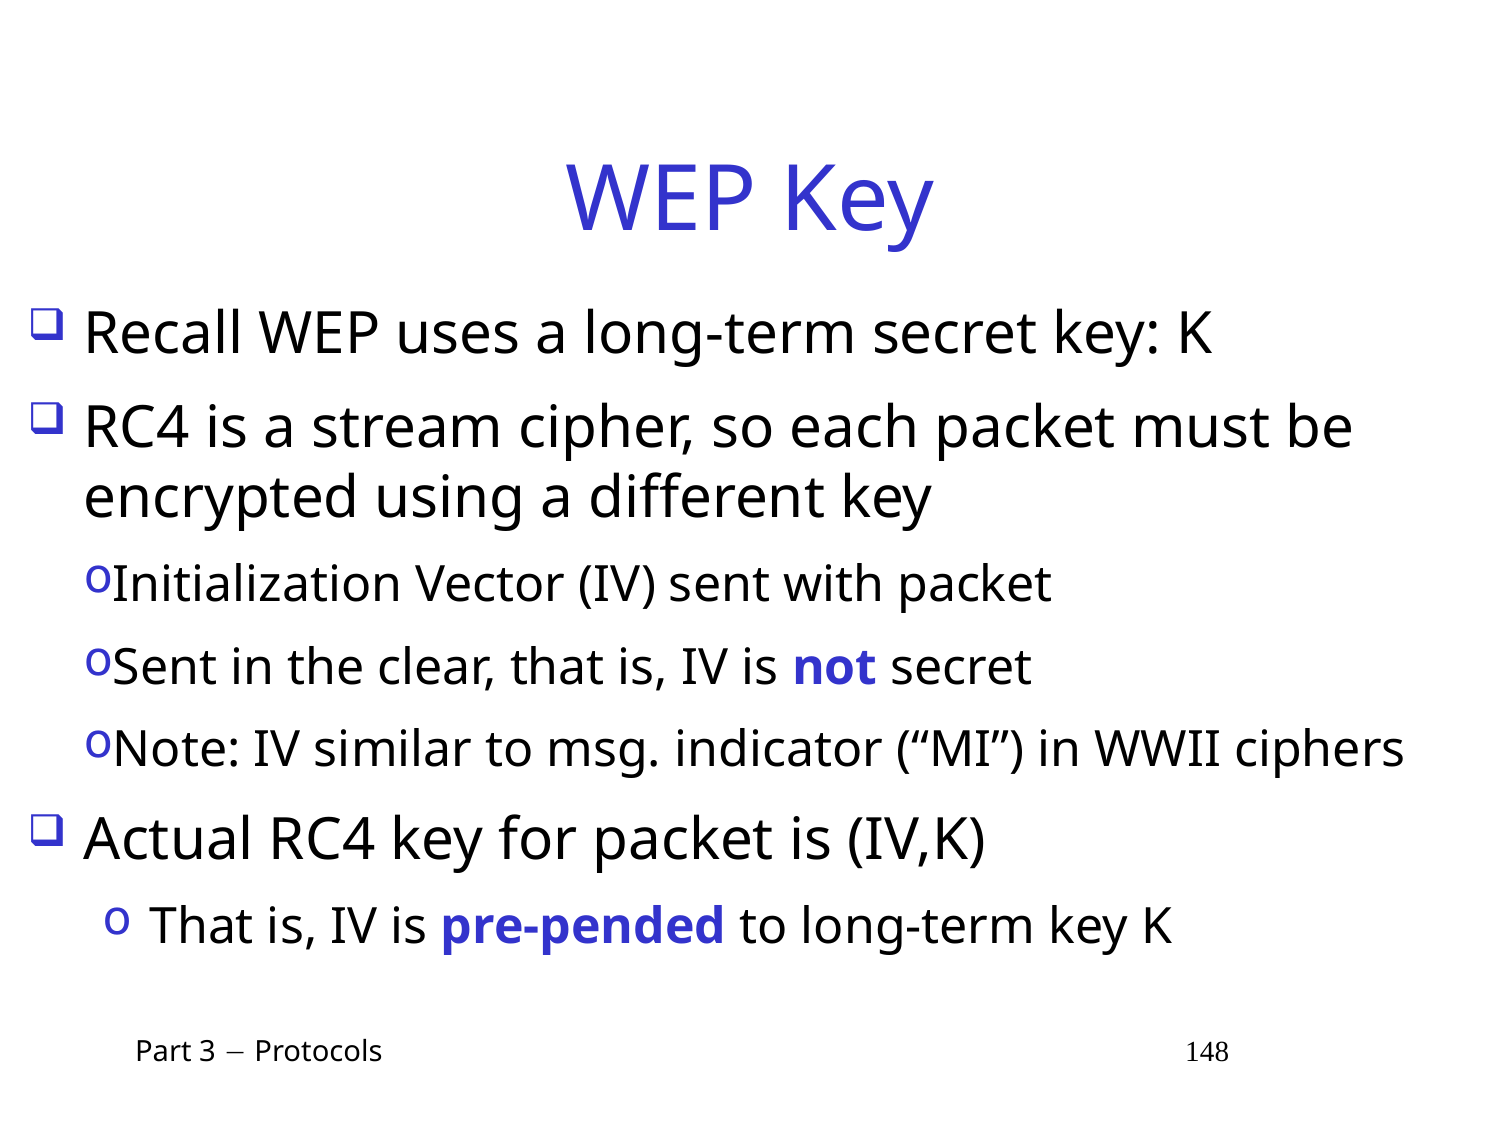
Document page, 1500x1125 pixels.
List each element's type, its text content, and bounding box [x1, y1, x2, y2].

footer Part 3  Protocols 148 [112, 1024, 1401, 1101]
title WEP Key [112, 99, 1388, 287]
list Recall WEP uses a long-term secret key: K RC4 is a stream cipher, so each packet must be encrypted using a different key Initialization Vector (IV) sent with packet Sent in the clear, that is, IV is not secret Note: IV similar to msg. indicator (“MI”) in WWII ciphers Actual RC4 key for packet is (IV,K) That is, IV is pre-pended to long-term key K [12, 287, 1476, 963]
